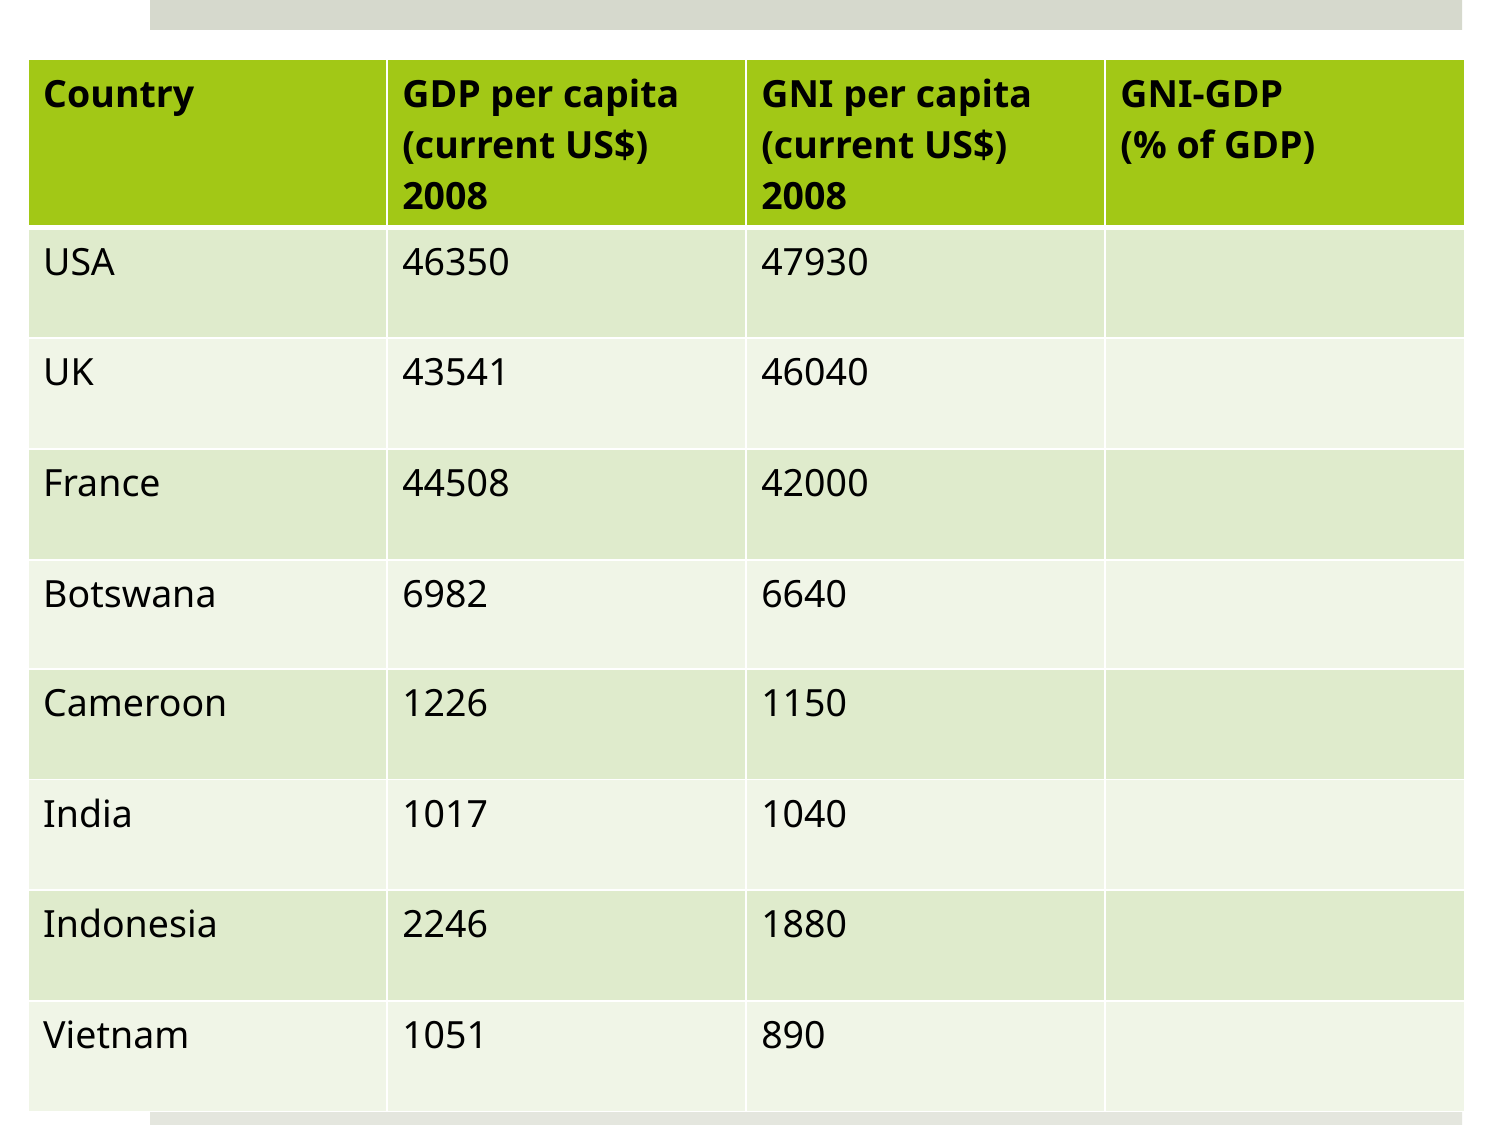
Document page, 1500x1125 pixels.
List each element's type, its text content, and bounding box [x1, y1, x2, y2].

table_cell Cameroon [29, 670, 386, 779]
table_cell 1880 [747, 891, 1104, 1000]
table_cell 6982 [388, 561, 745, 668]
table_cell [1106, 891, 1464, 1000]
table_cell Vietnam [29, 1002, 386, 1111]
table_cell 890 [747, 1002, 1104, 1111]
table_cell 6640 [747, 561, 1104, 668]
table_cell [1106, 339, 1464, 448]
table_cell 2246 [388, 891, 745, 1000]
table_cell 1040 [747, 780, 1104, 889]
table_cell 1226 [388, 670, 745, 779]
table_cell [1106, 780, 1464, 889]
table_cell USA [29, 230, 386, 337]
table_cell 43541 [388, 339, 745, 448]
table_cell Botswana [29, 561, 386, 668]
table_header GNI per capita (current US$) 2008 [747, 60, 1104, 225]
table_cell 1017 [388, 780, 745, 889]
table_cell 44508 [388, 450, 745, 559]
table_header GDP per capita (current US$) 2008 [388, 60, 745, 225]
table_cell 1150 [747, 670, 1104, 779]
table_cell 47930 [747, 230, 1104, 337]
table_cell 42000 [747, 450, 1104, 559]
table_cell France [29, 450, 386, 559]
table_cell Indonesia [29, 891, 386, 1000]
table_cell India [29, 780, 386, 889]
table_cell 46040 [747, 339, 1104, 448]
table_header GNI-GDP (% of GDP) [1106, 60, 1464, 225]
table_cell [1106, 230, 1464, 337]
table_cell [1106, 1002, 1464, 1111]
table_cell UK [29, 339, 386, 448]
table_cell [1106, 561, 1464, 668]
table_cell [1106, 670, 1464, 779]
table_header Country [29, 60, 386, 225]
table_cell 1051 [388, 1002, 745, 1111]
table_cell [1106, 450, 1464, 559]
table_cell 46350 [388, 230, 745, 337]
